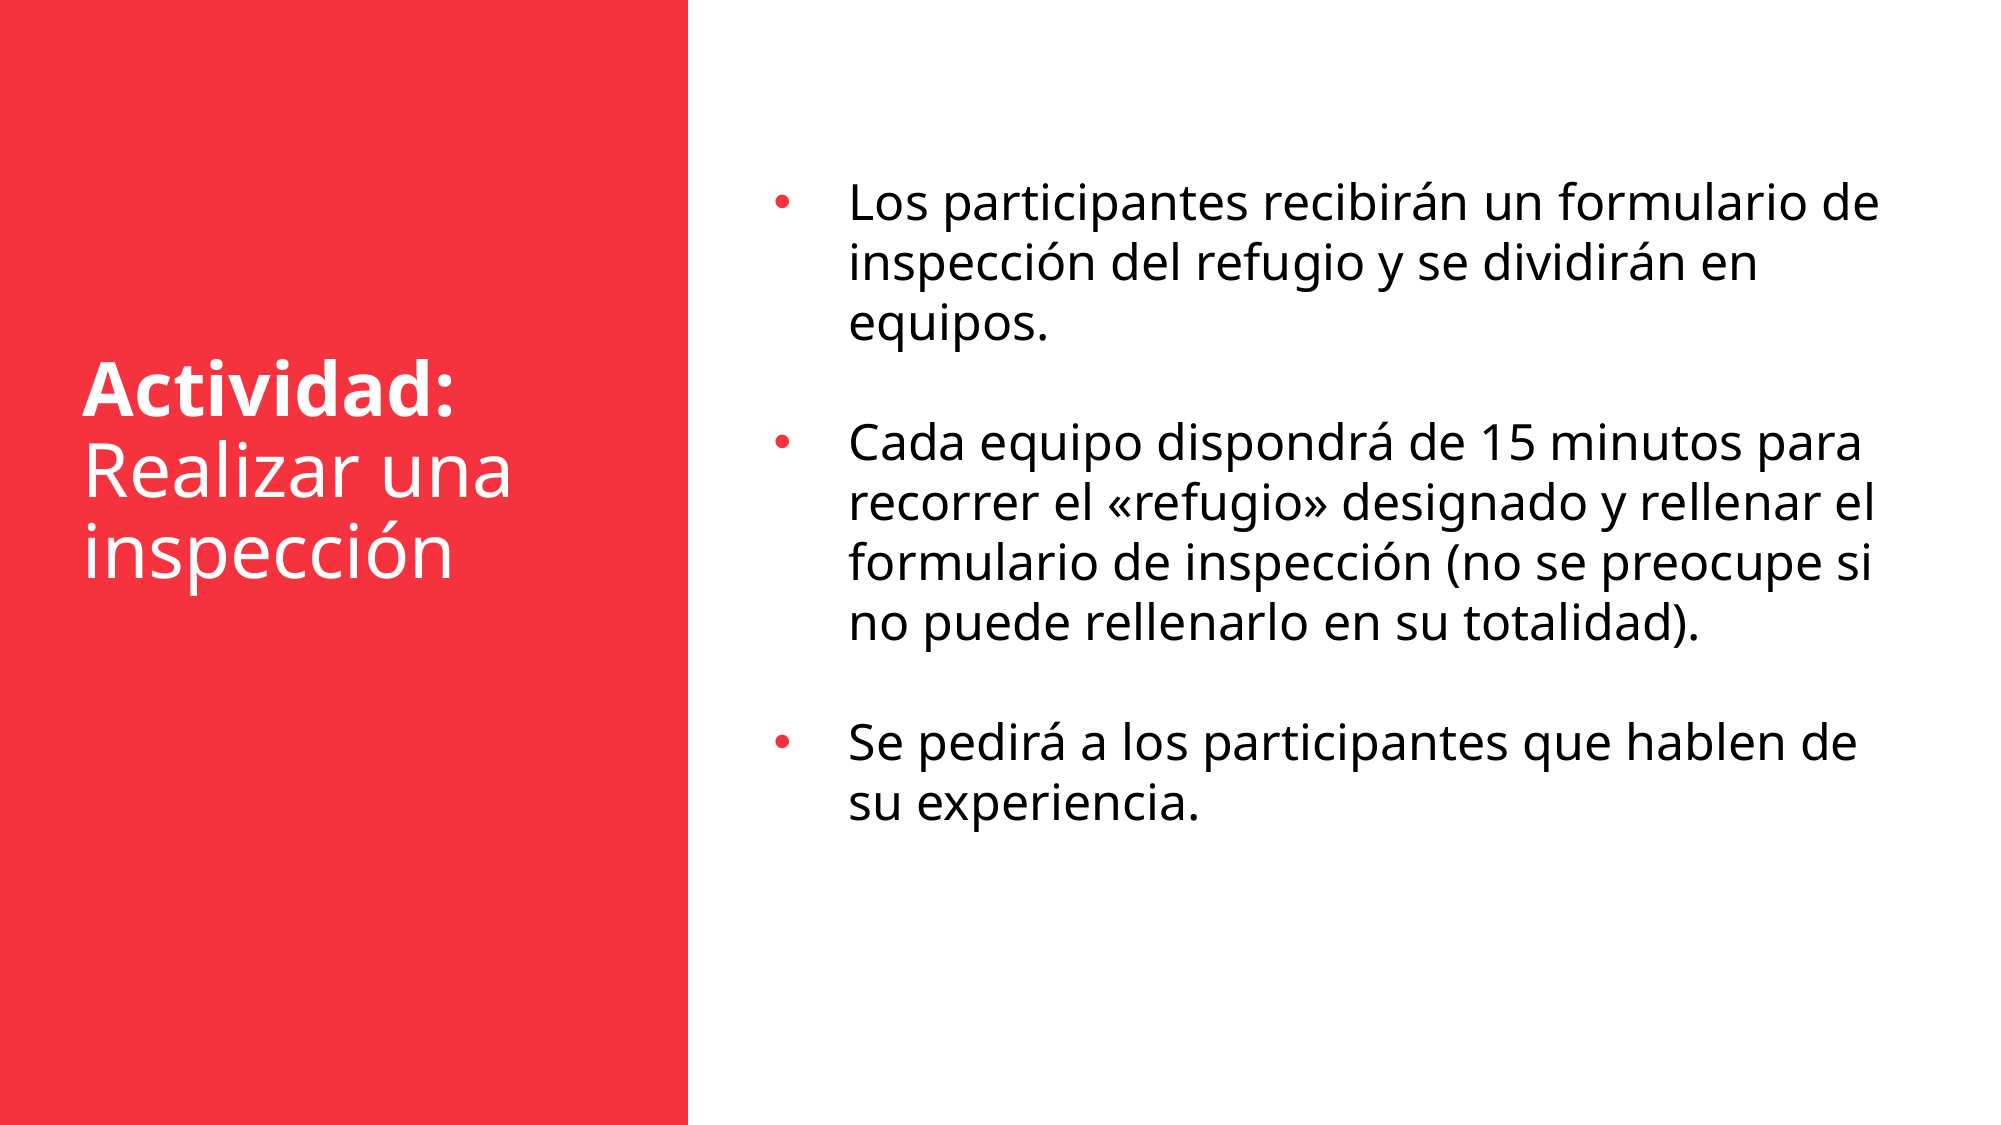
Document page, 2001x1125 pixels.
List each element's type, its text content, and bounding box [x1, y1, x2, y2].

text_box [0, 0, 688, 1125]
text_box Actividad: Realizar una inspección [67, 104, 640, 842]
text_box Los participantes recibirán un formulario de inspección del refugio y se dividirán en equipos. Cada equipo dispondrá de 15 minutos para recorrer el «refugio» designado y rellenar el formulario de inspección (no se preocupe si no puede rellenarlo en su totalidad). Se pedirá a los participantes que hablen de su experiencia. [758, 155, 1928, 906]
